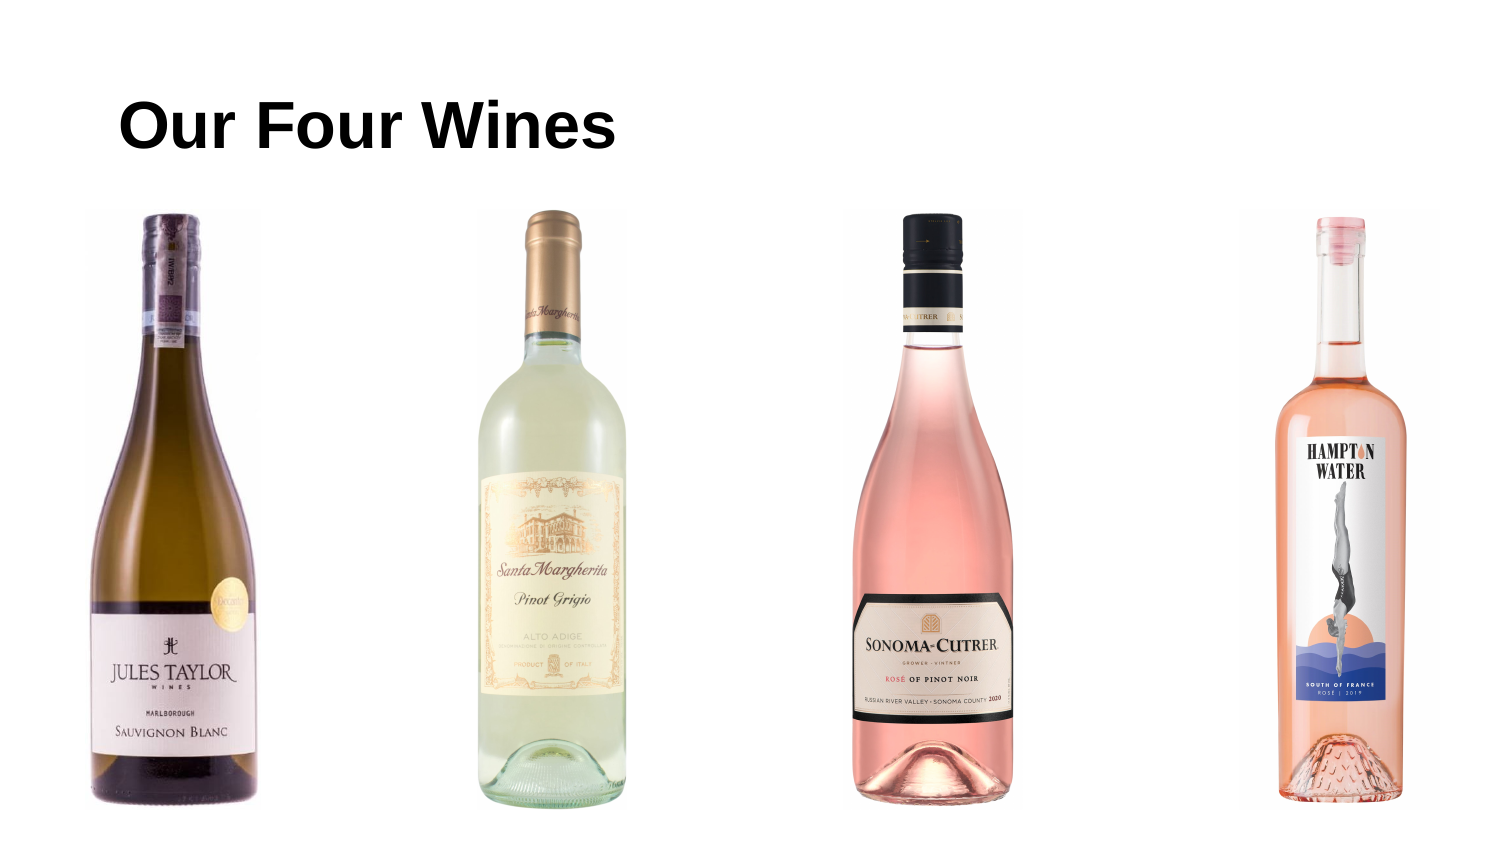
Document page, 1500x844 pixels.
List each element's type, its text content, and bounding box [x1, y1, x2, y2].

picture [477, 209, 627, 810]
title Our Four Wines [103, 44, 1397, 208]
picture [1239, 209, 1440, 810]
picture [843, 209, 1023, 810]
picture [85, 209, 261, 810]
